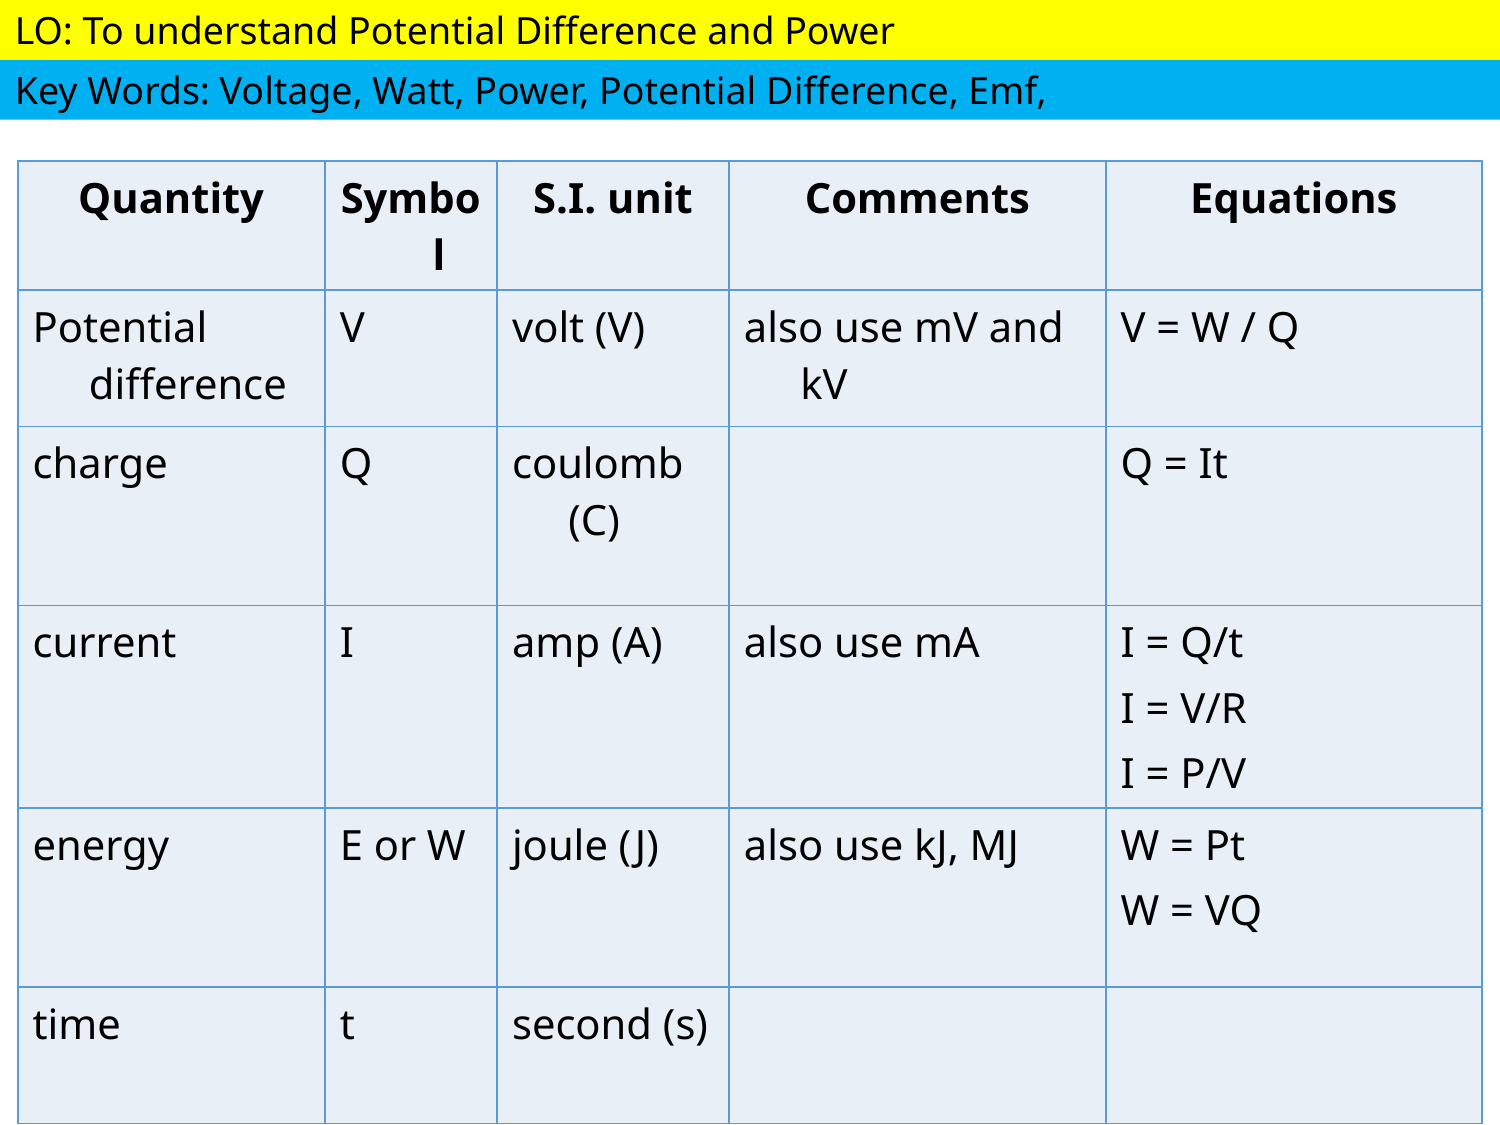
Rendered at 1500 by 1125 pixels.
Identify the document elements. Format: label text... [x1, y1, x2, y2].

table_header Quantity [19, 162, 324, 289]
table_cell charge [19, 427, 324, 605]
table_cell joule (J) [498, 809, 728, 986]
table_cell [730, 427, 1105, 605]
table_cell V = W / Q [1107, 291, 1481, 426]
table_cell coulomb (C) [498, 427, 728, 605]
table_header Symbol [326, 162, 496, 289]
table_header S.I. unit [498, 162, 728, 289]
table_cell W = Pt W = VQ [1107, 809, 1481, 986]
table_cell [730, 988, 1105, 1123]
table_cell Potential difference [19, 291, 324, 426]
table_cell also use kJ, MJ [730, 809, 1105, 986]
table_cell Q = It [1107, 427, 1481, 605]
table_cell E or W [326, 809, 496, 986]
table_cell energy [19, 809, 324, 986]
table_cell I = Q/t I = V/R I = P/V [1107, 606, 1481, 807]
table_header Equations [1107, 162, 1481, 289]
table_cell amp (A) [498, 606, 728, 807]
table_header Comments [730, 162, 1105, 289]
table_cell [1107, 988, 1481, 1123]
table_cell also use mV and kV [730, 291, 1105, 426]
table_cell volt (V) [498, 291, 728, 426]
table_cell current [19, 606, 324, 807]
table_cell V [326, 291, 496, 426]
table_cell also use mA [730, 606, 1105, 807]
table_cell second (s) [498, 988, 728, 1123]
table_cell I [326, 606, 496, 807]
table_cell Q [326, 427, 496, 605]
table_cell t [326, 988, 496, 1123]
table_cell time [19, 988, 324, 1123]
